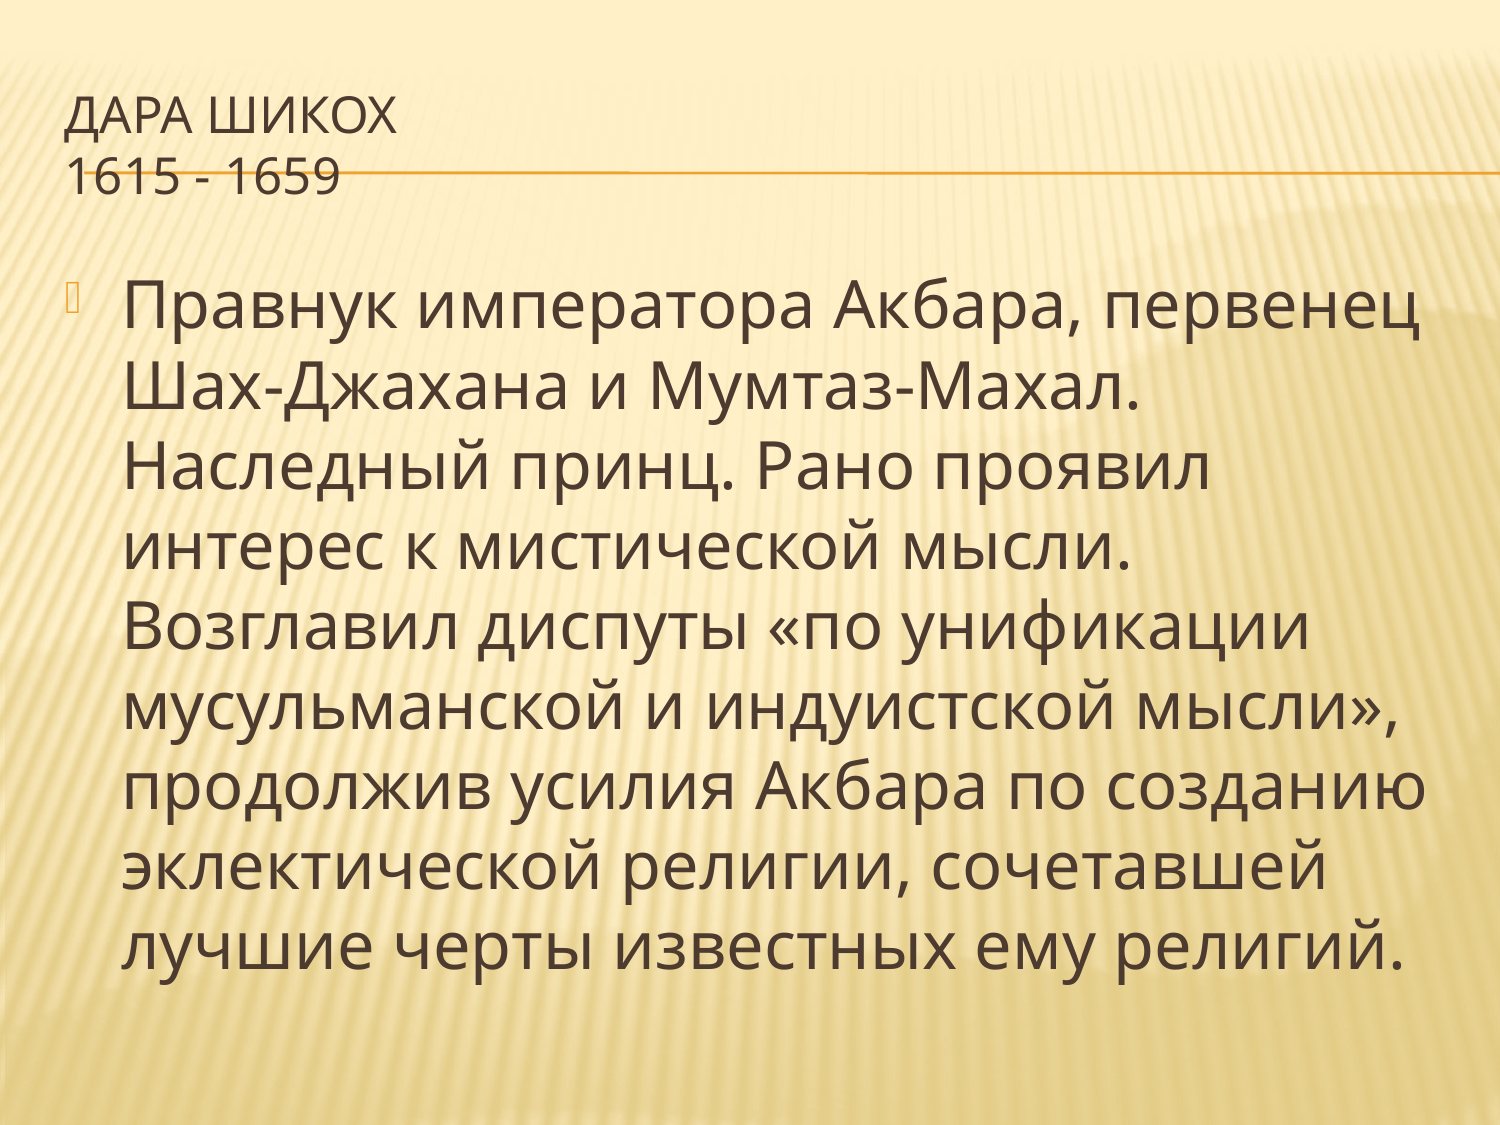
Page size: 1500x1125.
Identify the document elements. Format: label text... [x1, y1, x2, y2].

list Правнук императора Акбара, первенец Шах-Джахана и Мумтаз-Махал. Наследный принц. Рано проявил интерес к мистической мысли. Возглавил диспуты «по унификации мусульманской и индуистской мысли», продолжив усилия Акбара по созданию эклектической религии, сочетавшей лучшие черты известных ему религий. [50, 254, 1475, 998]
title Дара Шикох 1615 - 1659 [50, 75, 1475, 213]
